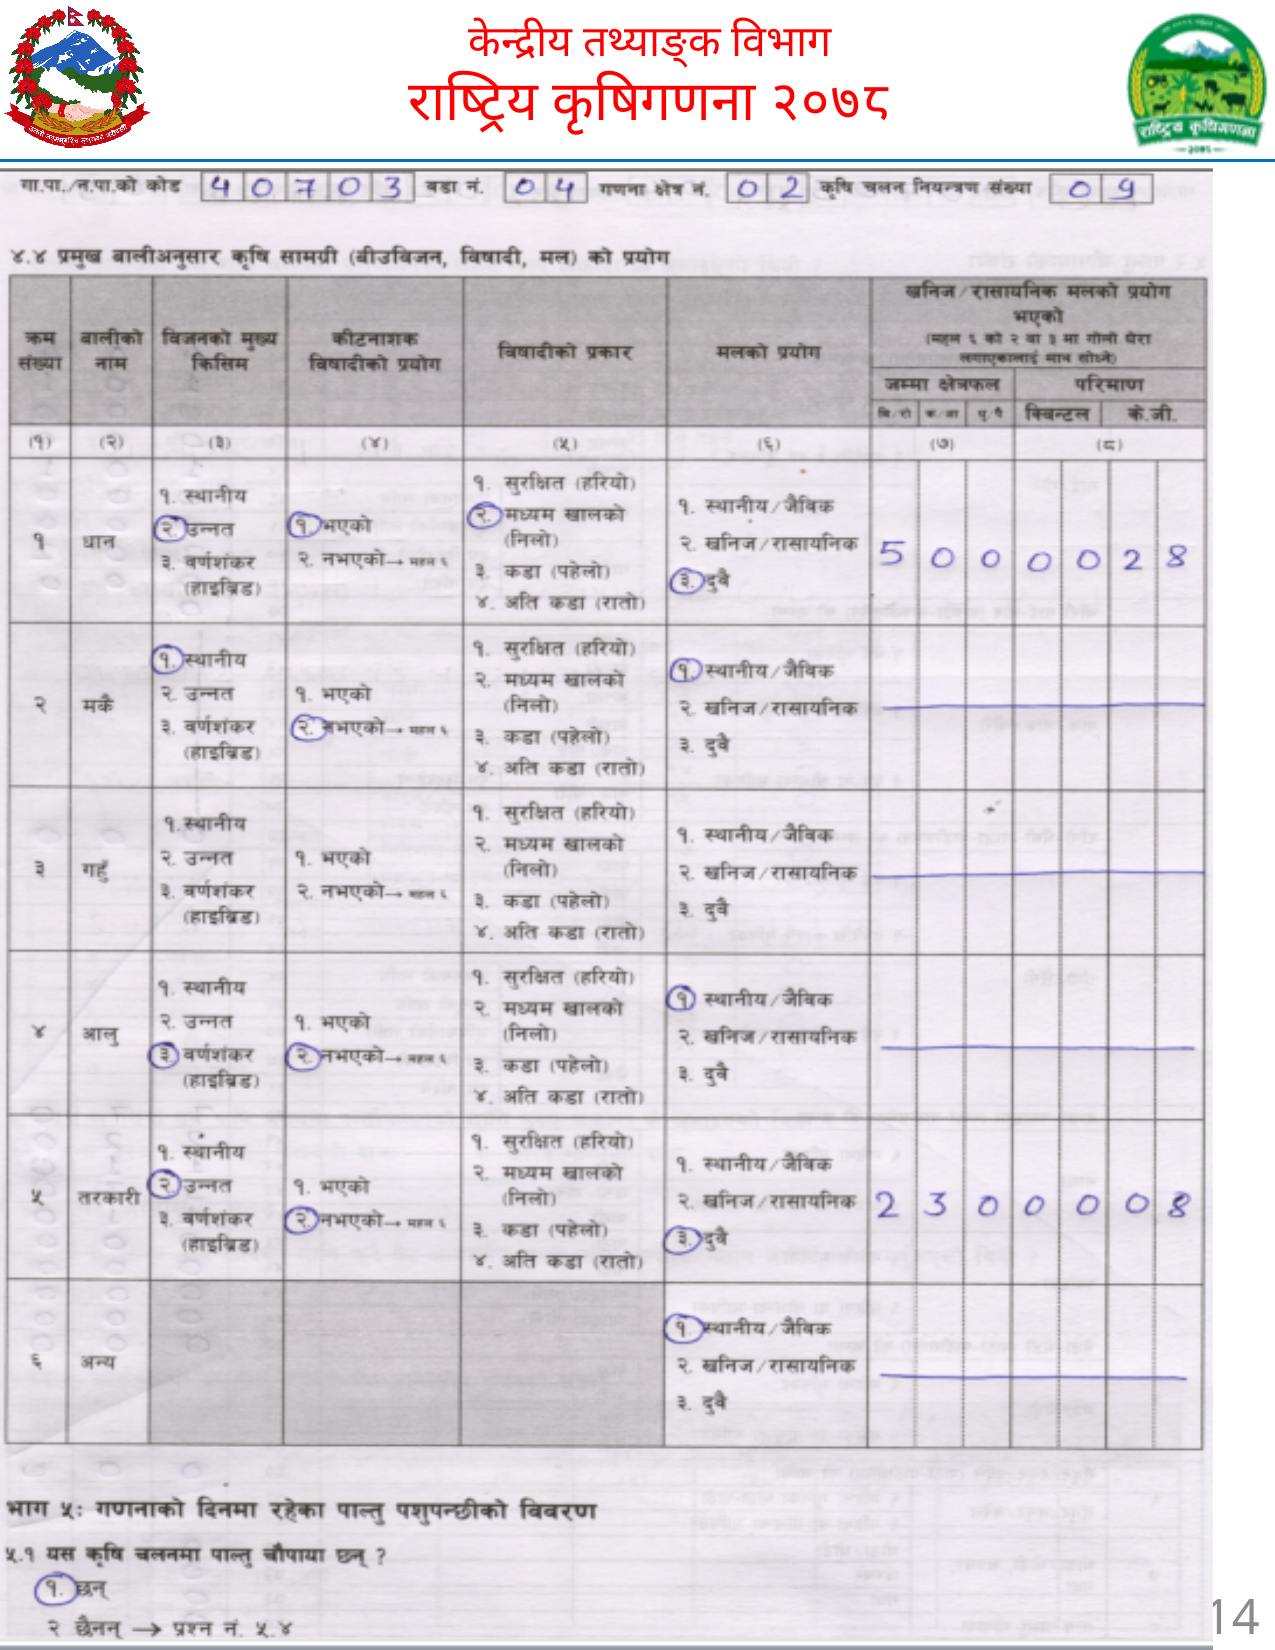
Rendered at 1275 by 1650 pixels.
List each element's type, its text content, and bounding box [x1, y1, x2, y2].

picture [4, 6, 150, 148]
picture [1125, 6, 1271, 159]
picture [0, 167, 1213, 1650]
slide_number 14 [1215, 1574, 1275, 1650]
